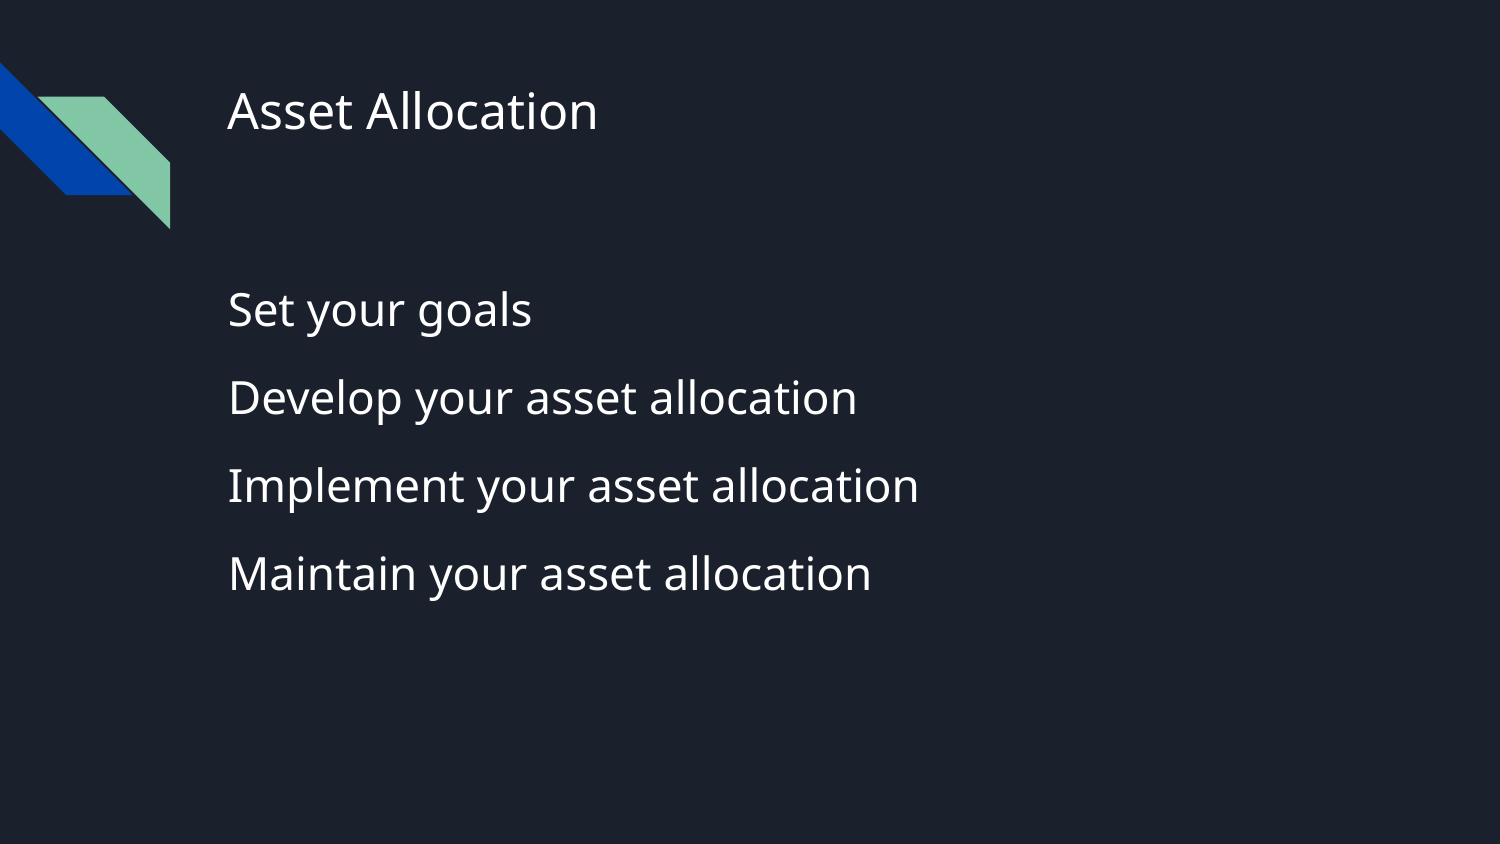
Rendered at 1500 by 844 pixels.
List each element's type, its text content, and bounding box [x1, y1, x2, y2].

title Asset Allocation [212, 64, 1368, 215]
list Set your goals Develop your asset allocation Implement your asset allocation Maintain your asset allocation [212, 257, 1368, 735]
